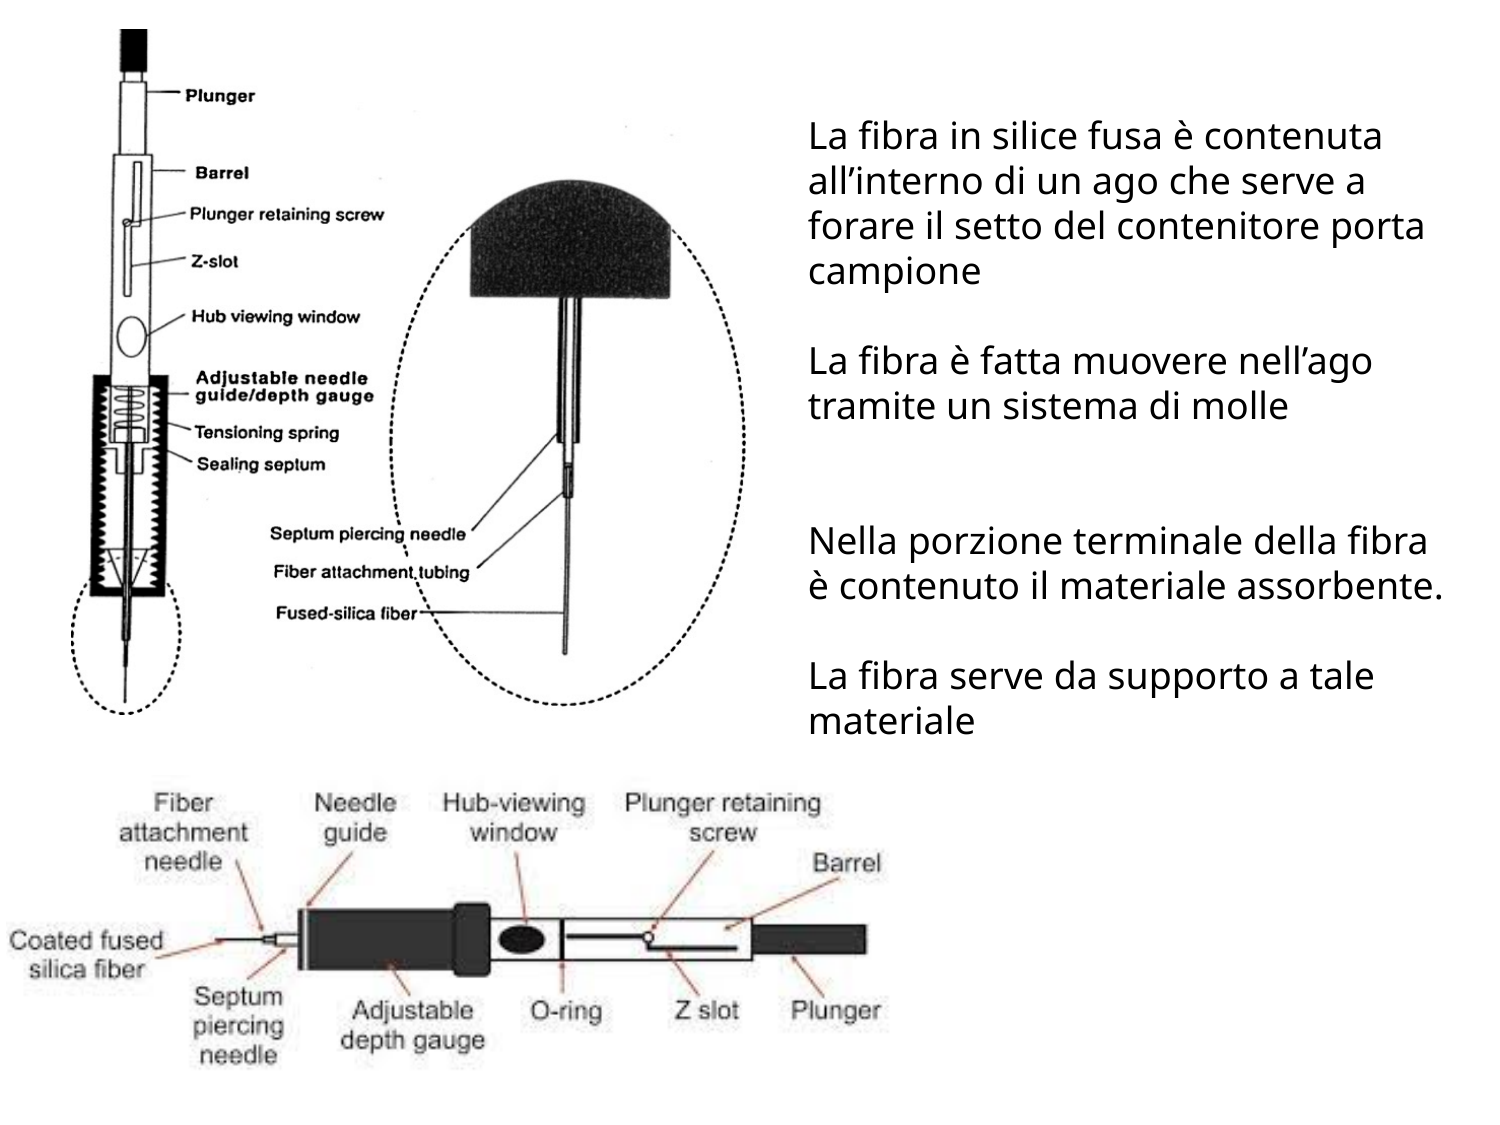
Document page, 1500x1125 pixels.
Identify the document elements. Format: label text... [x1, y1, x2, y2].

text_box La fibra in silice fusa è contenuta all’interno di un ago che serve a forare il setto del contenitore porta campione La fibra è fatta muovere nell’ago tramite un sistema di molle Nella porzione terminale della fibra è contenuto il materiale assorbente. La fibra serve da supporto a tale materiale [800, 104, 1476, 750]
picture [6, 775, 901, 1075]
picture [71, 29, 747, 716]
